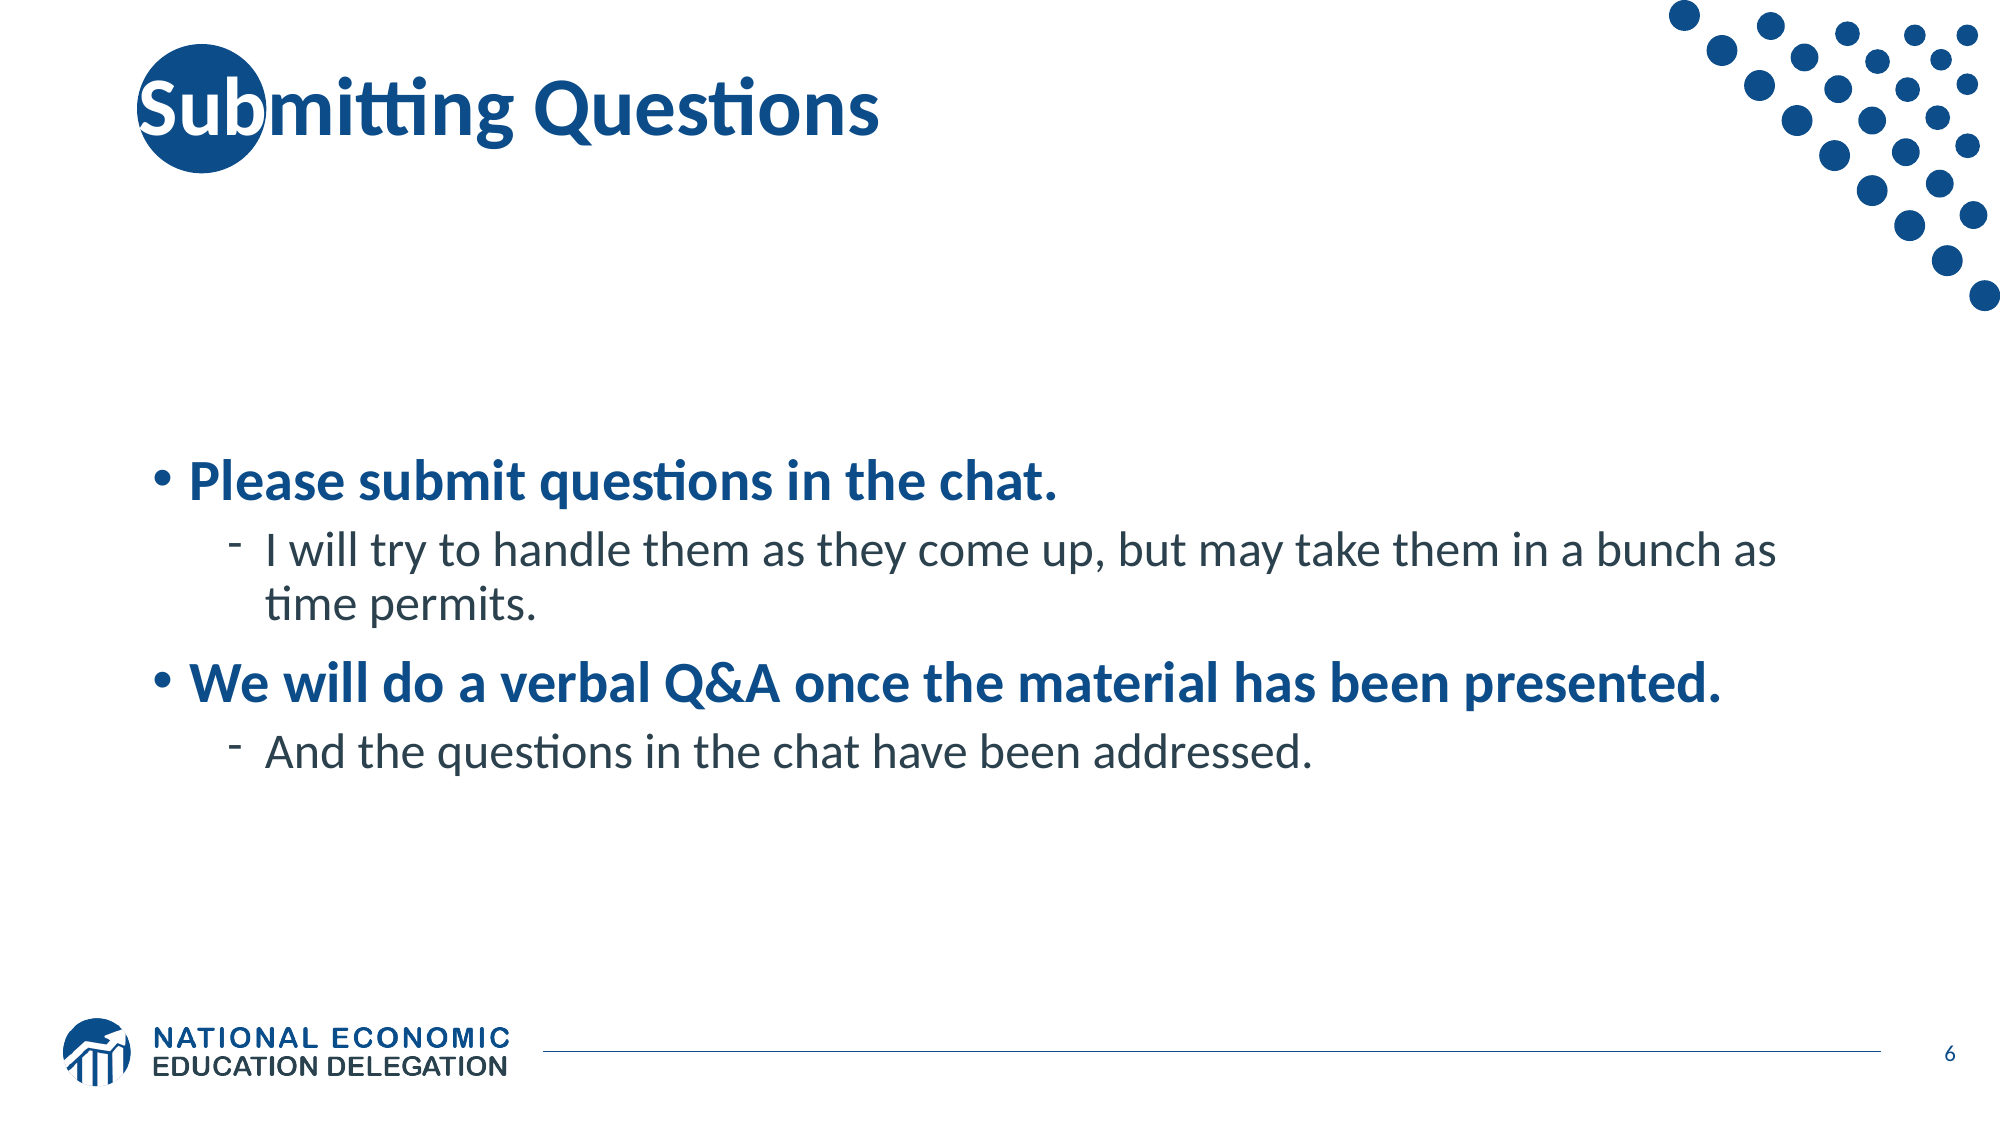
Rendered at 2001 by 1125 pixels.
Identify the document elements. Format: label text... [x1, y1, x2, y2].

slide_number 6 [1521, 1022, 1972, 1082]
picture [55, 1013, 520, 1091]
list Please submit questions in the chat. I will try to handle them as they come up, but may take them in a bunch as time permits. We will do a verbal Q&A once the material has been presented. And the questions in the chat have been addressed. [137, 257, 1863, 972]
title Submitting Questions [124, 0, 1849, 218]
